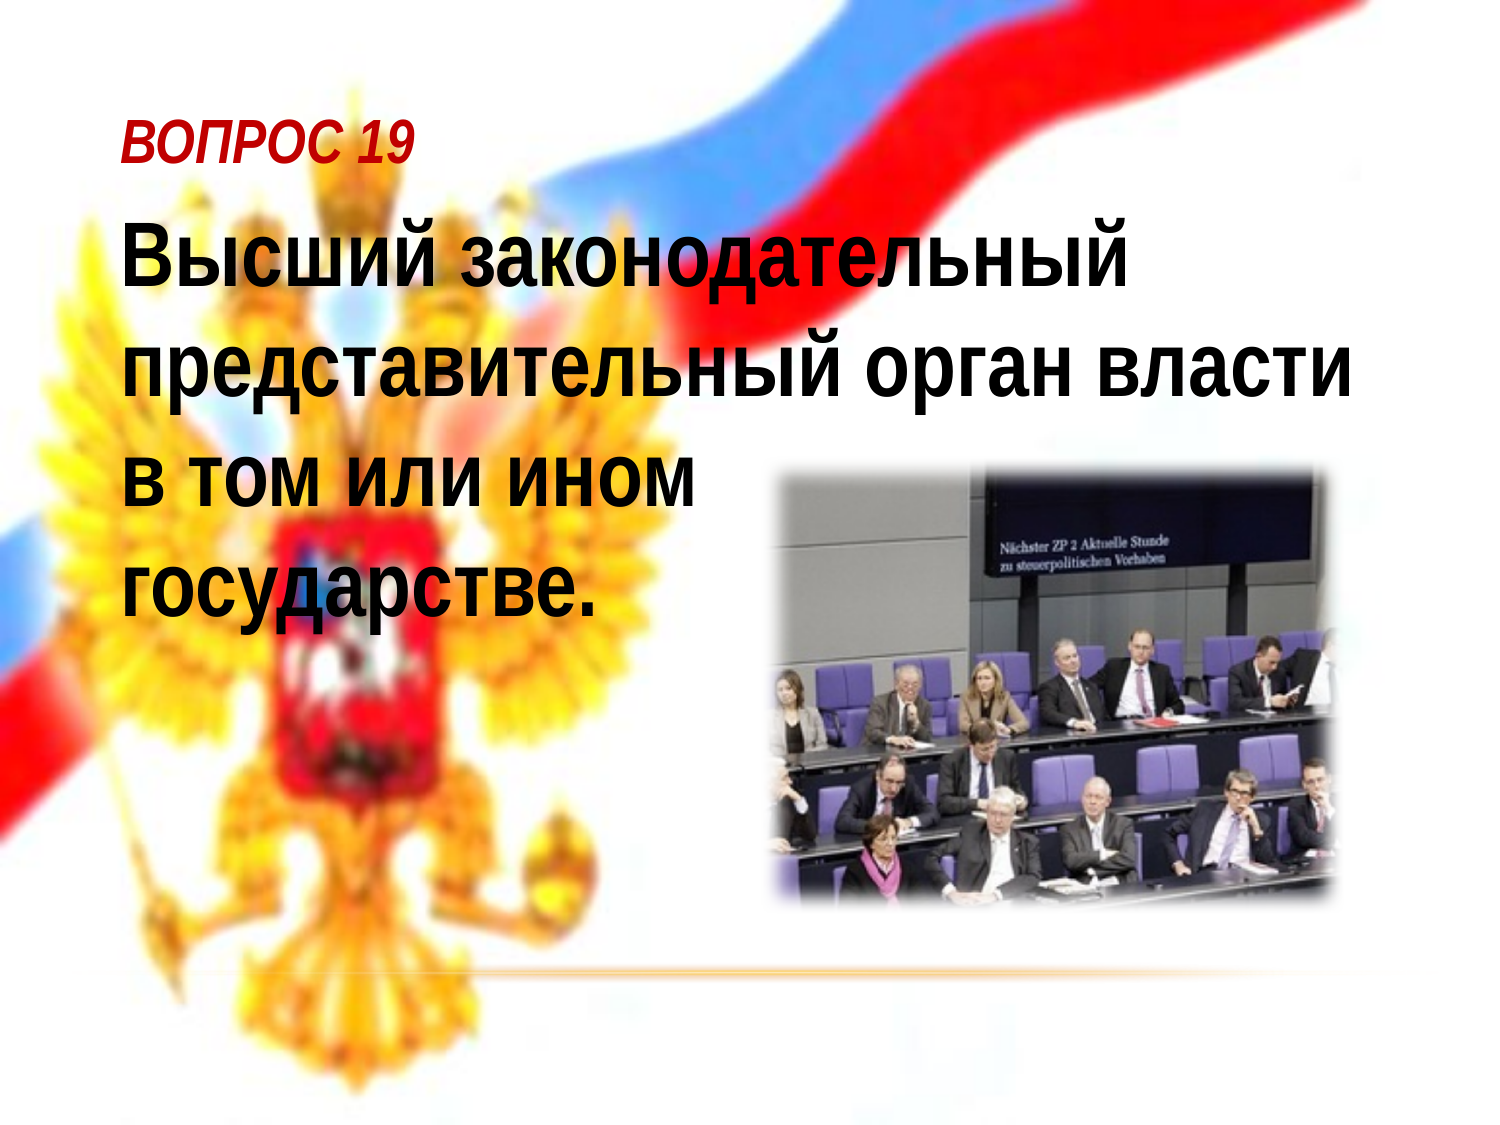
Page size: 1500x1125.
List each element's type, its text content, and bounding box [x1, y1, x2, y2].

text_box ВОПРОС 19 [105, 93, 598, 184]
picture [0, 0, 1500, 1125]
text_box Высший законодательный представительный орган власти в том или ином государстве. [105, 187, 1418, 642]
